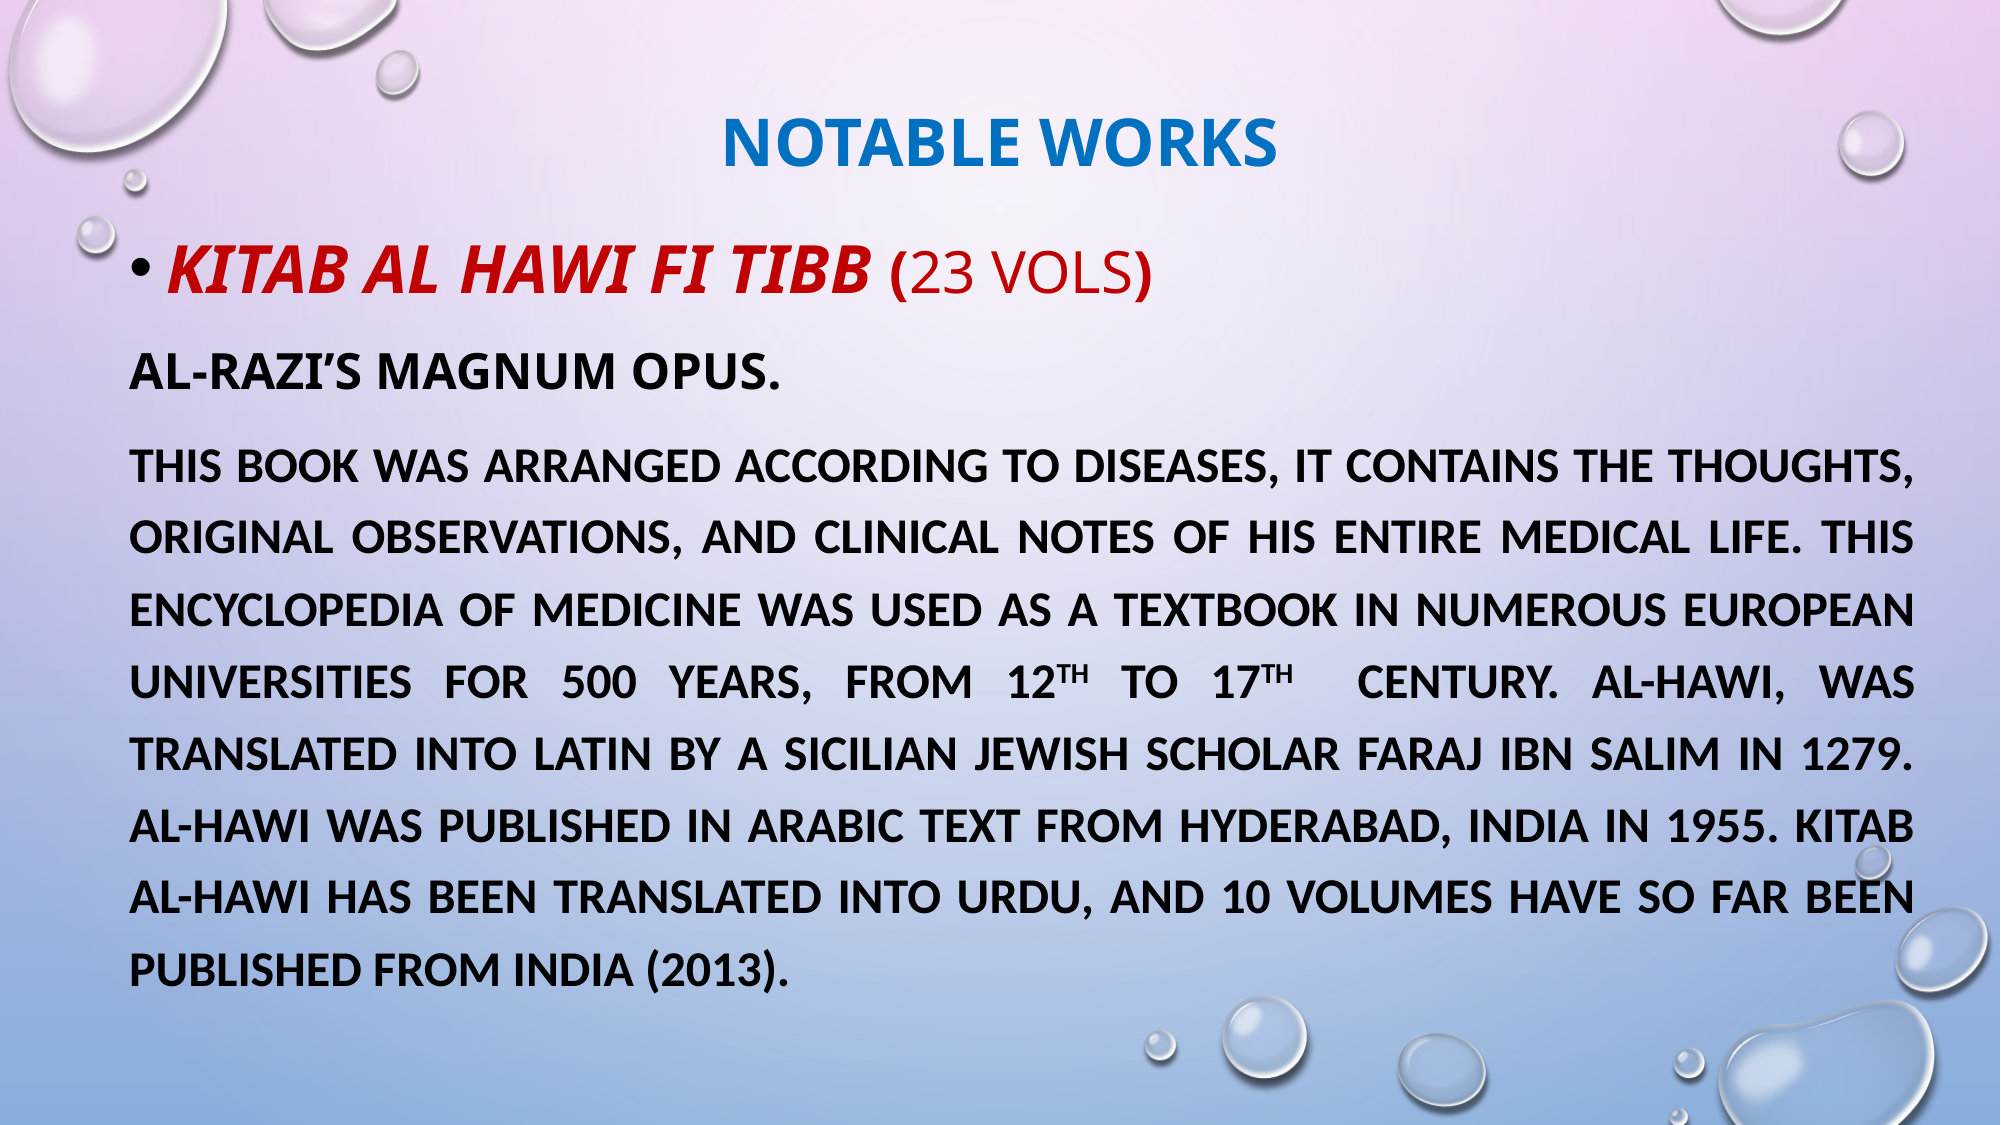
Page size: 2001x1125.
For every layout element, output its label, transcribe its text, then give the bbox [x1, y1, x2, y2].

title NOTABLE WORKS [149, 101, 1850, 188]
list KITAB AL HAWI FI TIBB (23 VOLS) Al-Razi’s magnum opus. this book was ARRANGED ACCORDING TO DISEASES, It contains the thoughts, original observations, and clinical notes of his entire medical life. This encyclopedia of medicine was used as a textbook in numerous European universities for 500 years, from 12th to 17th century. Al-Hawi, was translated into Latin by a Sicilian Jewish scholar Faraj Ibn Salim in 1279. Al-Hawi was published in Arabic text from Hyderabad, India in 1955. Kitab al-Hawi has been translated into Urdu, and 10 volumes have so far been published from India (2013). [114, 202, 1931, 1103]
picture [0, 0, 2000, 1125]
